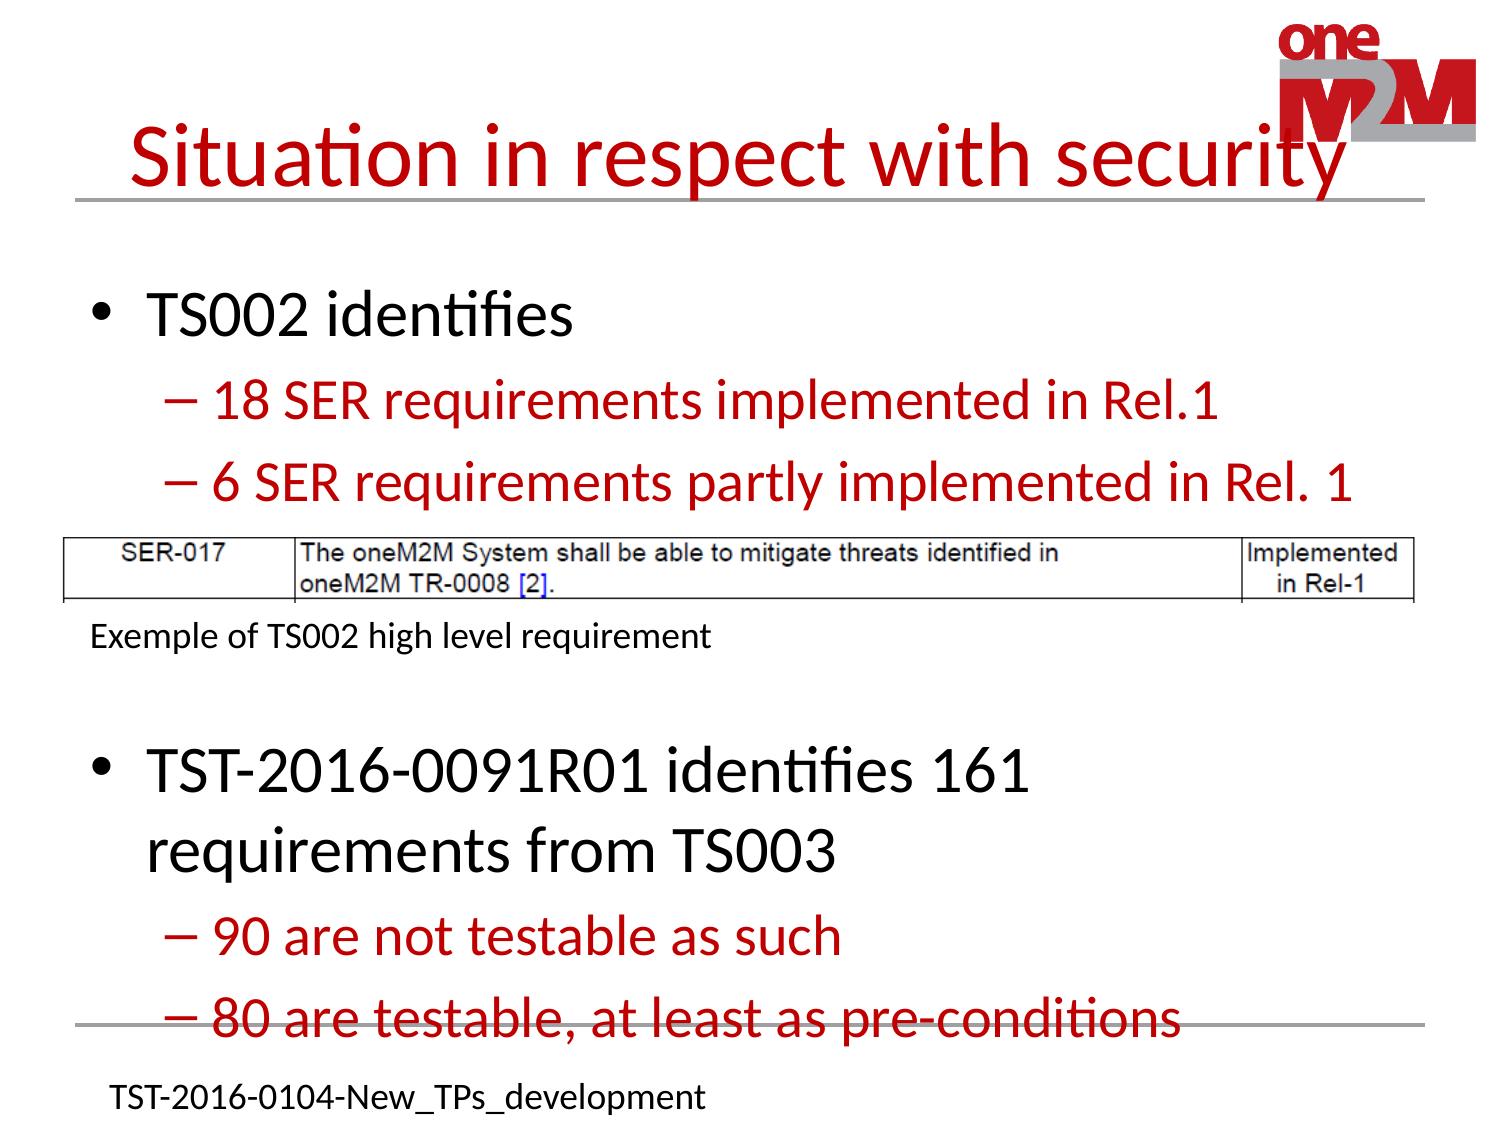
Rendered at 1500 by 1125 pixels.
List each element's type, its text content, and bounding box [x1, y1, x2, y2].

text_box Exemple of TS002 high level requirement [74, 612, 900, 664]
list TS002 identifies 18 SER requirements implemented in Rel.1 6 SER requirements partly implemented in Rel. 1 TST-2016-0091R01 identifies 161 requirements from TS003 90 are not testable as such 80 are testable, at least as pre-conditions [75, 611, 1425, 1005]
picture [1254, 0, 1500, 168]
title Situation in respect with security [75, 87, 1425, 262]
picture [62, 537, 1426, 603]
list TS002 identifies 18 SER requirements implemented in Rel.1 6 SER requirements partly implemented in Rel. 1 TST-2016-0091R01 identifies 161 requirements from TS003 90 are not testable as such 80 are testable, at least as pre-conditions [75, 262, 1425, 536]
